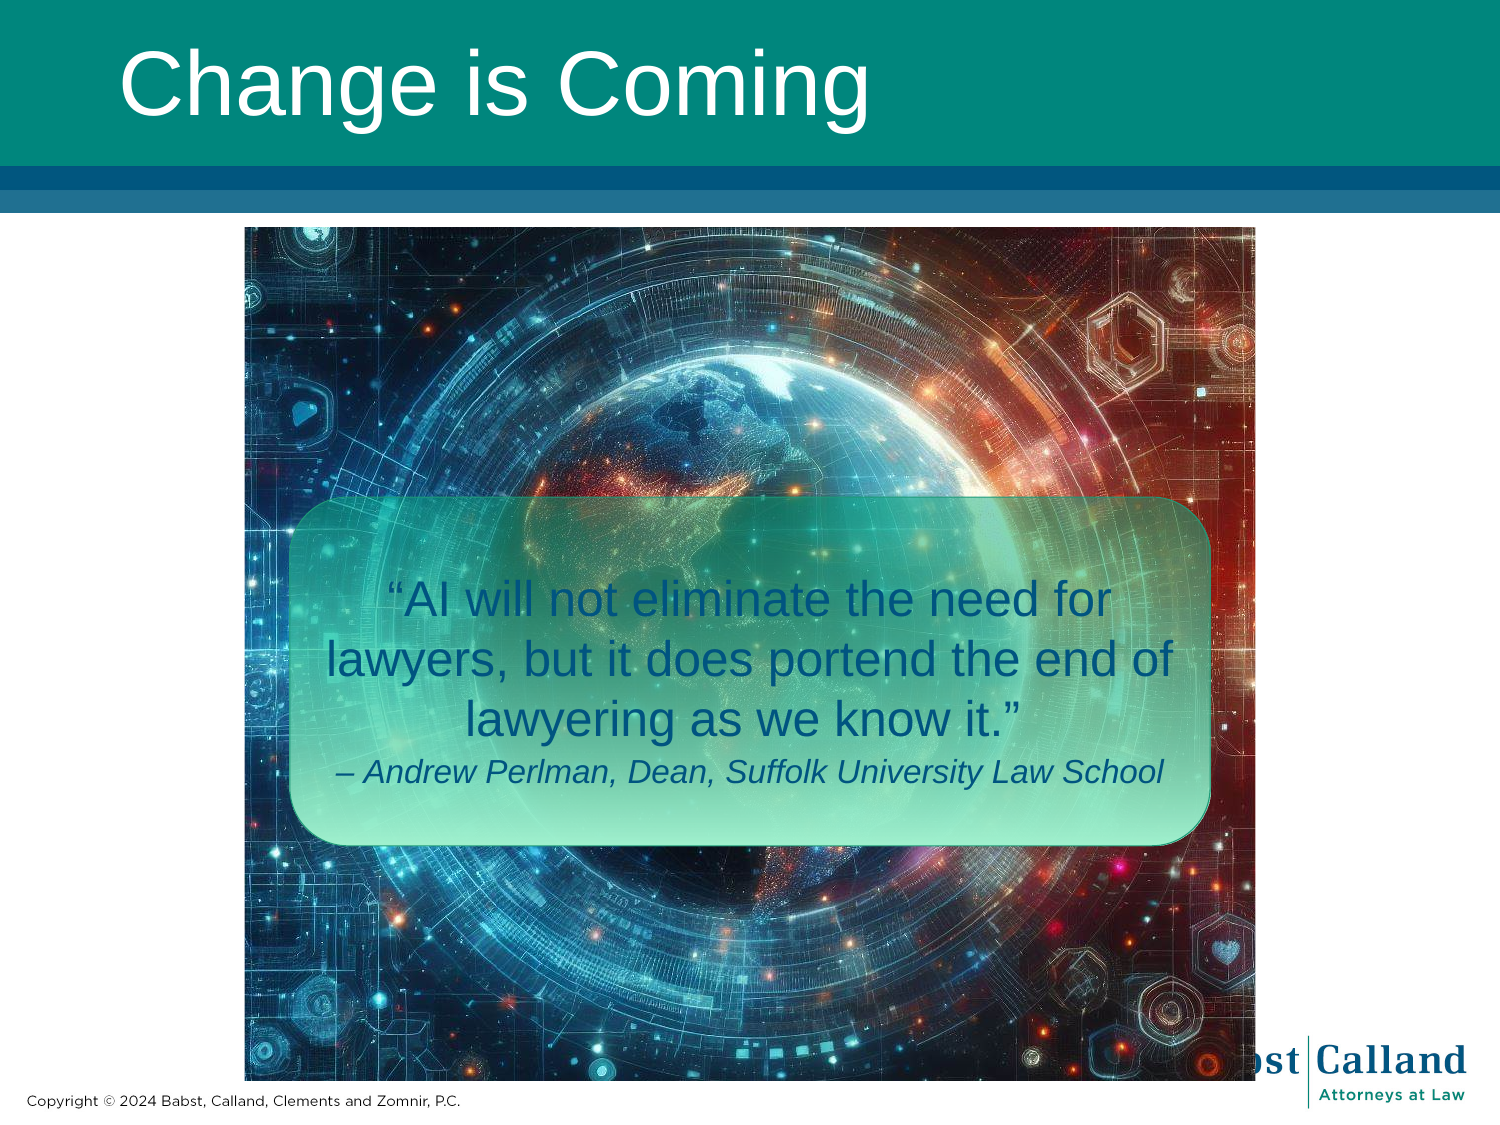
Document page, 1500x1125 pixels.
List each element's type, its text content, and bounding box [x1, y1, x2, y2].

picture [0, 0, 1500, 165]
title Change is Coming [103, 19, 1397, 154]
picture [0, 191, 1500, 1125]
